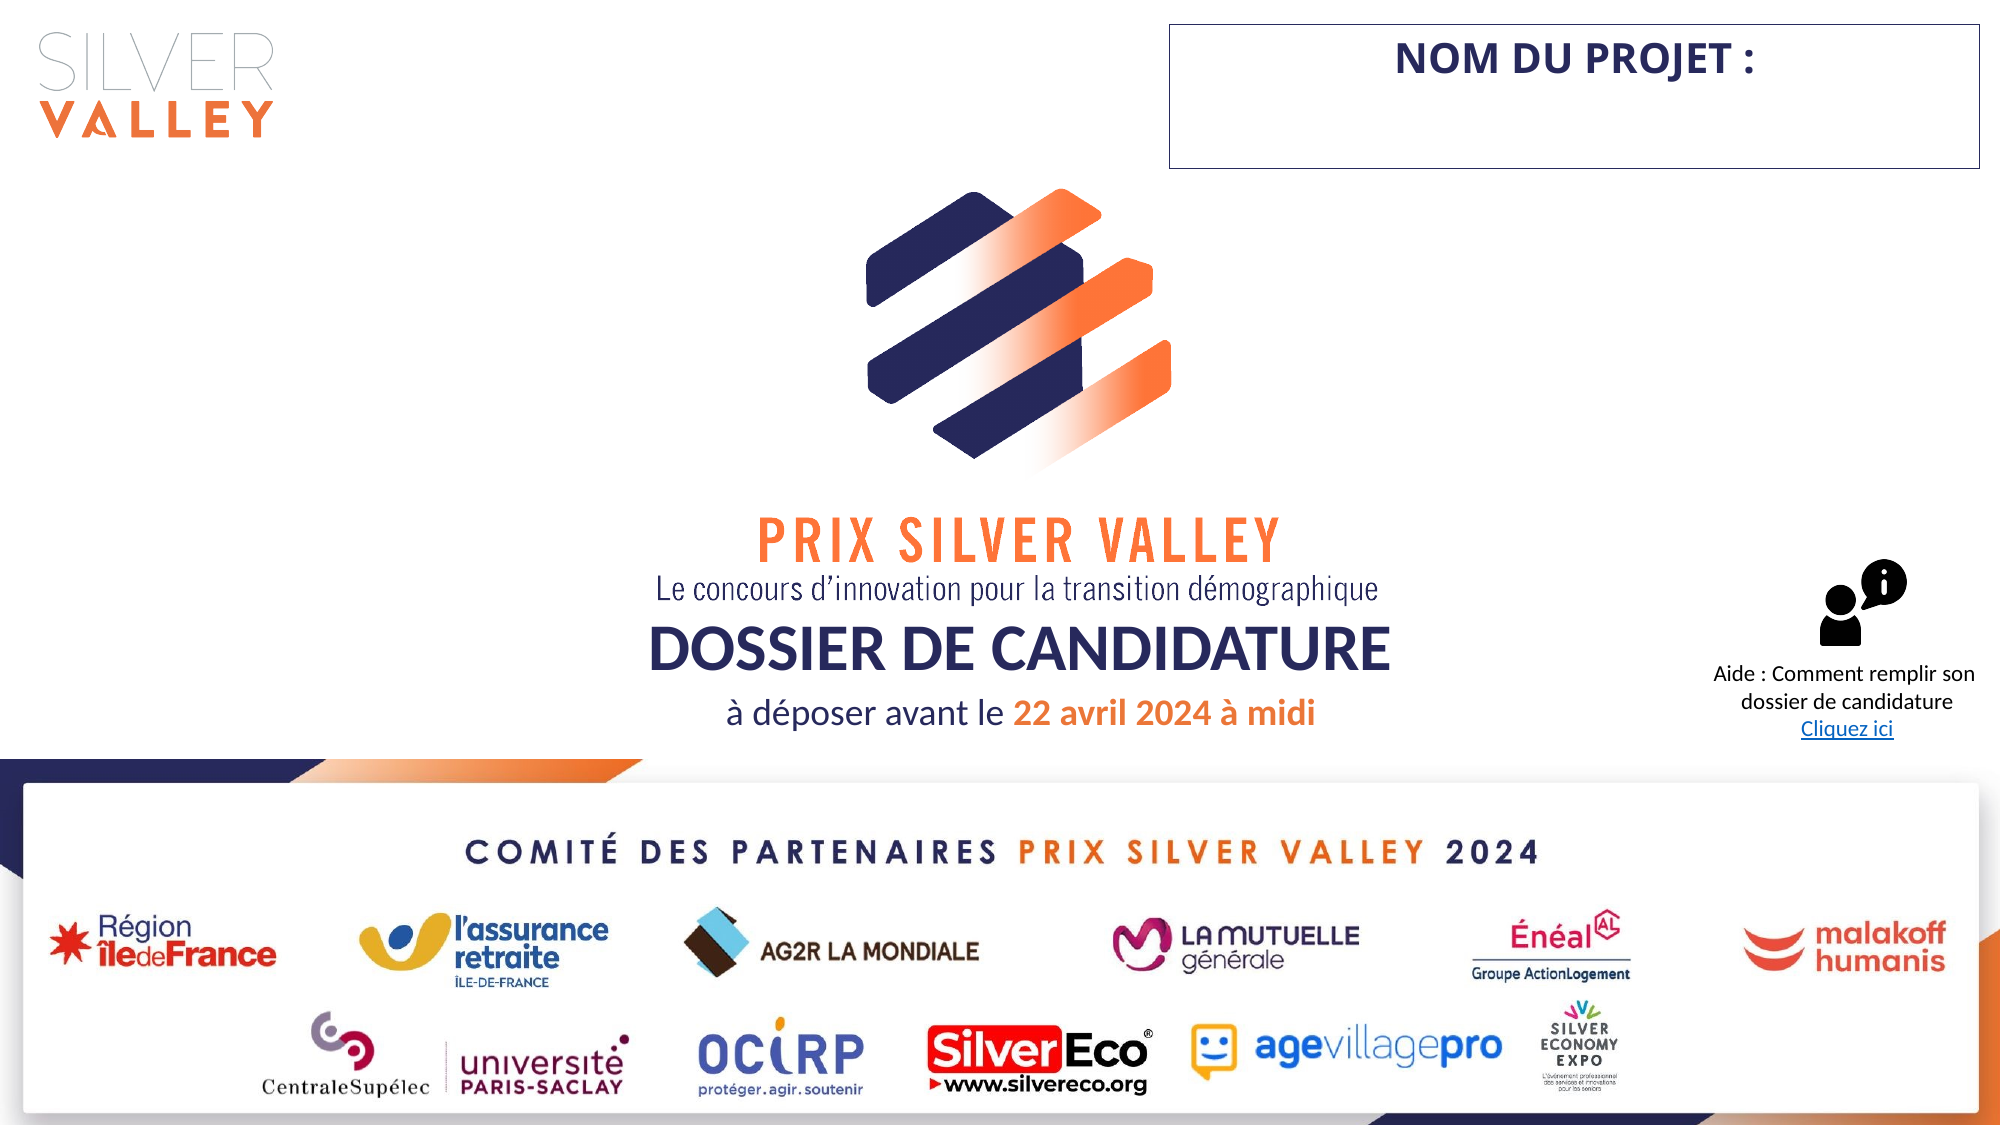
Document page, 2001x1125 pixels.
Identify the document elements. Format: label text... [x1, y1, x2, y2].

picture [0, 163, 2000, 1125]
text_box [1697, 559, 1993, 750]
text_box NOM DU PROJET : [1169, 24, 1980, 169]
picture [39, 32, 273, 138]
